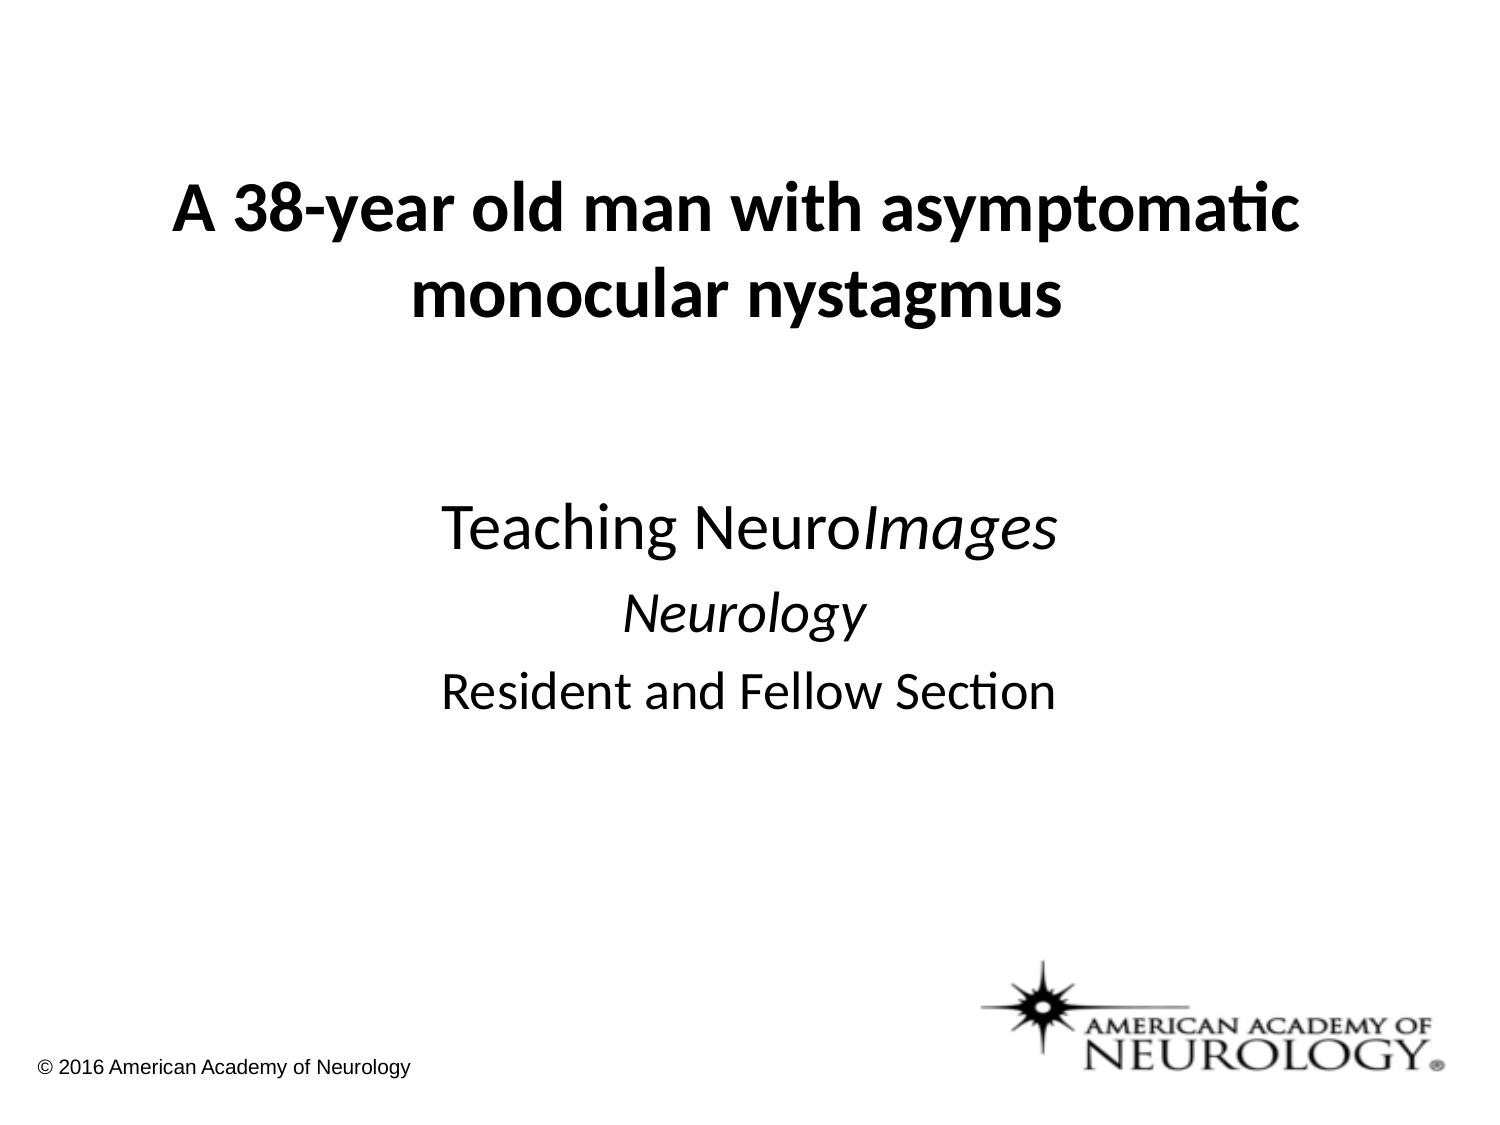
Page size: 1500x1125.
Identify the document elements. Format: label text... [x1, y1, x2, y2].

subtitle Teaching NeuroImages Neurology Resident and Fellow Section [225, 474, 1275, 763]
picture [974, 956, 1448, 1075]
text_box © 2016 American Academy of Neurology [37, 1053, 454, 1096]
title A 38-year old man with asymptomatic monocular nystagmus [112, 125, 1361, 367]
